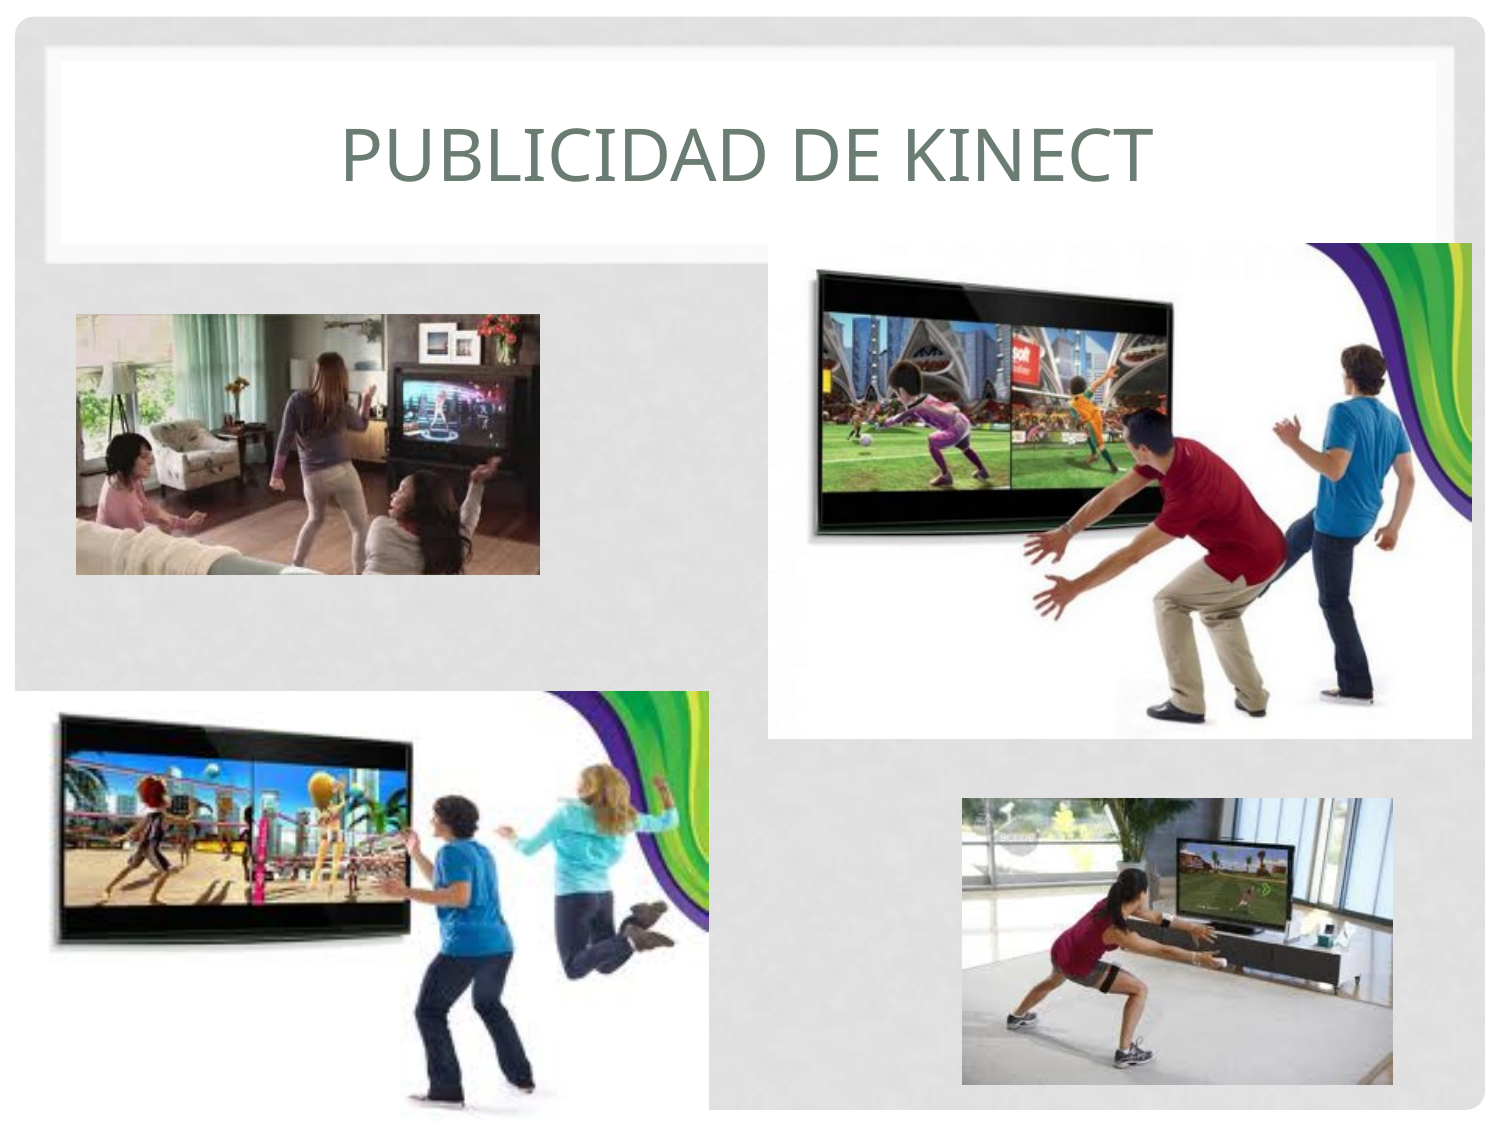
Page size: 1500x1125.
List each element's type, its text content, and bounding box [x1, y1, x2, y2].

picture [962, 798, 1393, 1085]
picture [76, 314, 540, 575]
picture [767, 243, 1472, 740]
title Publicidad de kinect [69, 66, 1425, 238]
picture [11, 691, 709, 1121]
